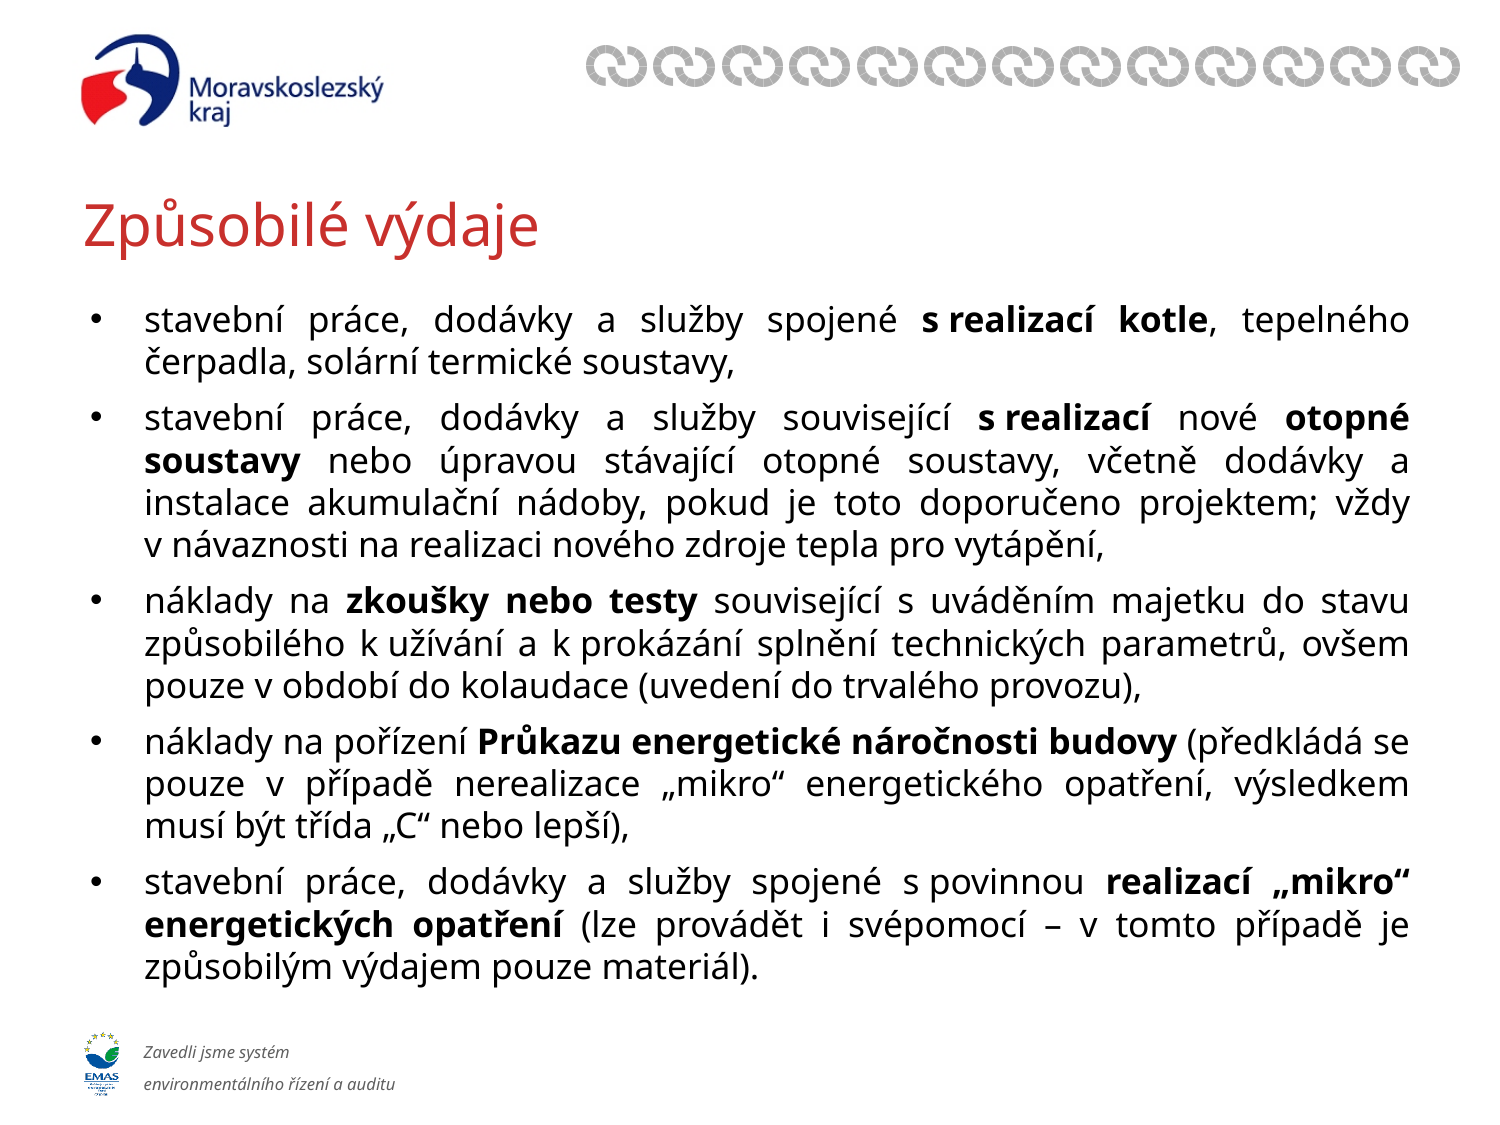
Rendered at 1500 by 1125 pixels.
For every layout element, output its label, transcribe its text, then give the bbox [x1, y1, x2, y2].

picture [1263, 46, 1324, 87]
list stavební práce, dodávky a služby spojené s realizací kotle, tepelného čerpadla, solární termické soustavy, stavební práce, dodávky a služby související s realizací nové otopné soustavy nebo úpravou stávající otopné soustavy, včetně dodávky a instalace akumulační nádoby, pokud je toto doporučeno projektem; vždy v návaznosti na realizaci nového zdroje tepla pro vytápění, náklady na zkoušky nebo testy související s uváděním majetku do stavu způsobilého k užívání a k prokázání splnění technických parametrů, ovšem pouze v období do kolaudace (uvedení do trvalého provozu), náklady na pořízení Průkazu energetické náročnosti budovy (předkládá se pouze v případě nerealizace „mikro“ energetického opatření, výsledkem musí být třída „C“ nebo lepší), stavební práce, dodávky a služby spojené s povinnou realizací „mikro“ energetických opatření (lze provádět i svépomocí – v tomto případě je způsobilým výdajem pouze materiál). [75, 289, 1425, 1005]
picture [586, 45, 647, 87]
picture [789, 46, 850, 87]
picture [1330, 46, 1391, 87]
picture [1398, 46, 1460, 87]
picture [1195, 46, 1256, 87]
picture [1127, 46, 1189, 87]
picture [924, 46, 986, 87]
picture [722, 45, 783, 87]
picture [83, 1030, 119, 1096]
picture [992, 46, 1054, 87]
picture [1060, 46, 1121, 87]
picture [653, 46, 715, 87]
picture [53, 27, 408, 146]
title Způsobilé výdaje [68, 177, 862, 270]
picture [857, 46, 918, 87]
